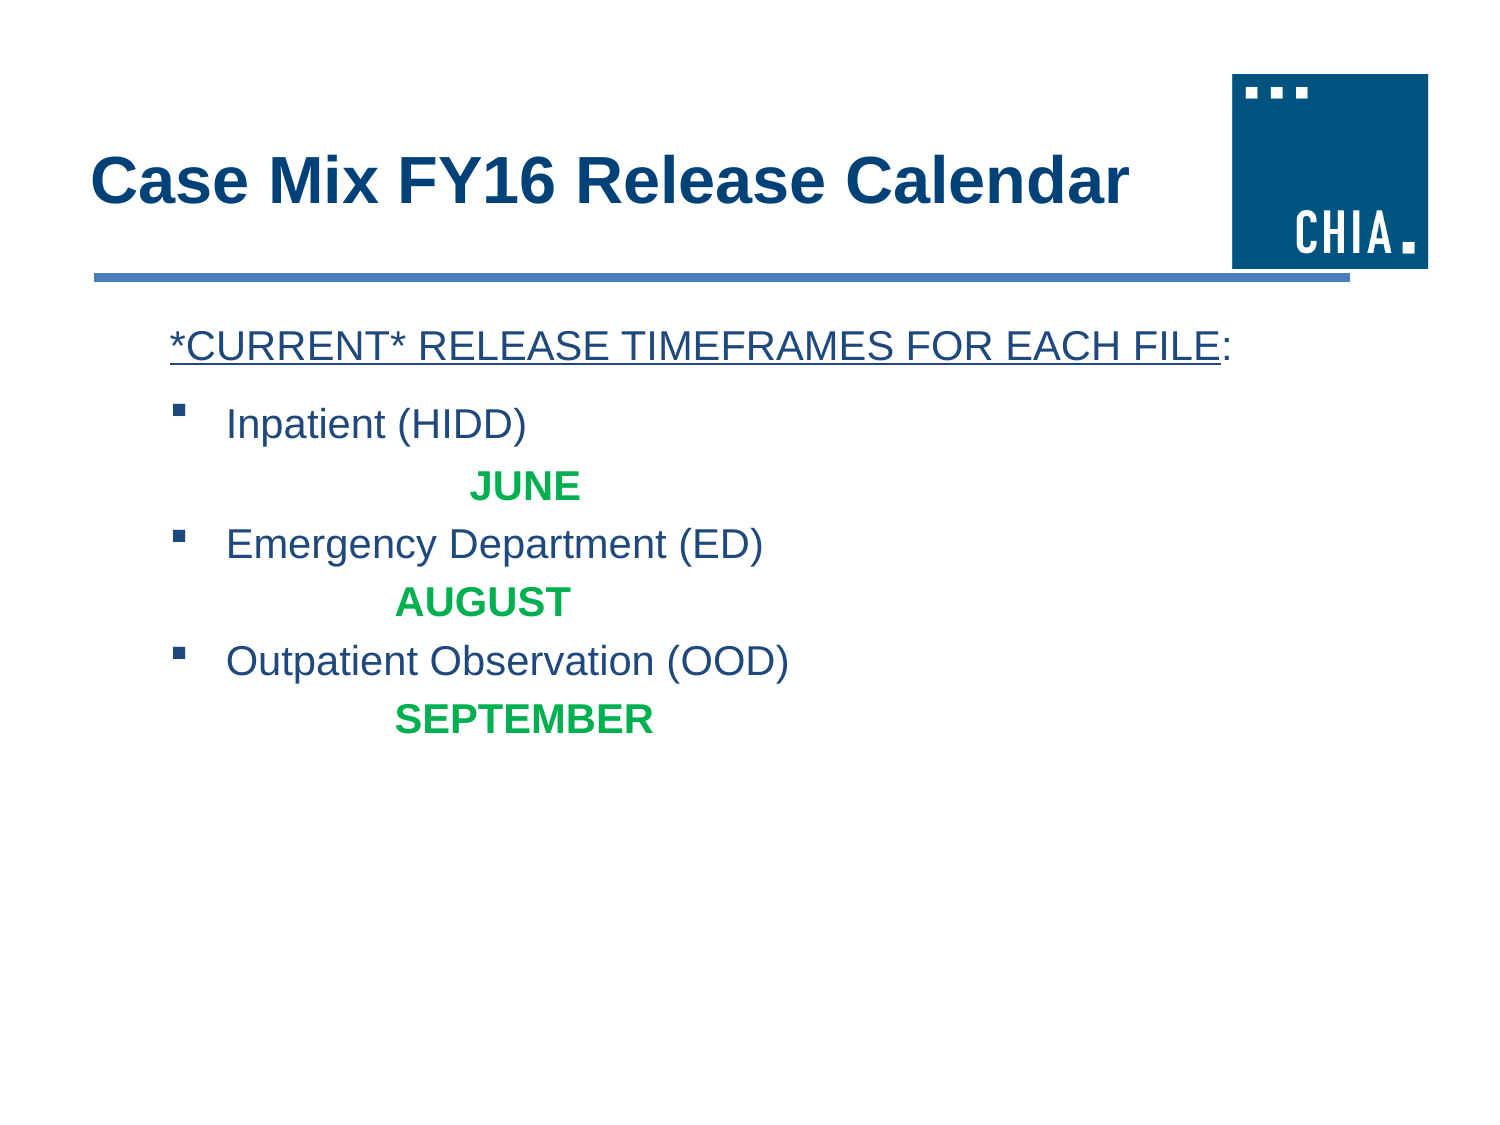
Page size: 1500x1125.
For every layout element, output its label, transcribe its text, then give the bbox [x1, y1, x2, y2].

picture [1403, 243, 1414, 253]
subtitle *CURRENT* RELEASE TIMEFRAMES FOR EACH FILE: Inpatient (HIDD) JUNE Emergency Department (ED) AUGUST Outpatient Observation (OOD) SEPTEMBER [79, 310, 1353, 987]
picture [1229, 74, 1432, 276]
title Case Mix FY16 Release Calendar [75, 93, 1351, 261]
picture [1368, 211, 1390, 253]
picture [1246, 88, 1257, 93]
picture [1354, 211, 1359, 252]
picture [1297, 88, 1307, 93]
picture [1271, 88, 1282, 93]
